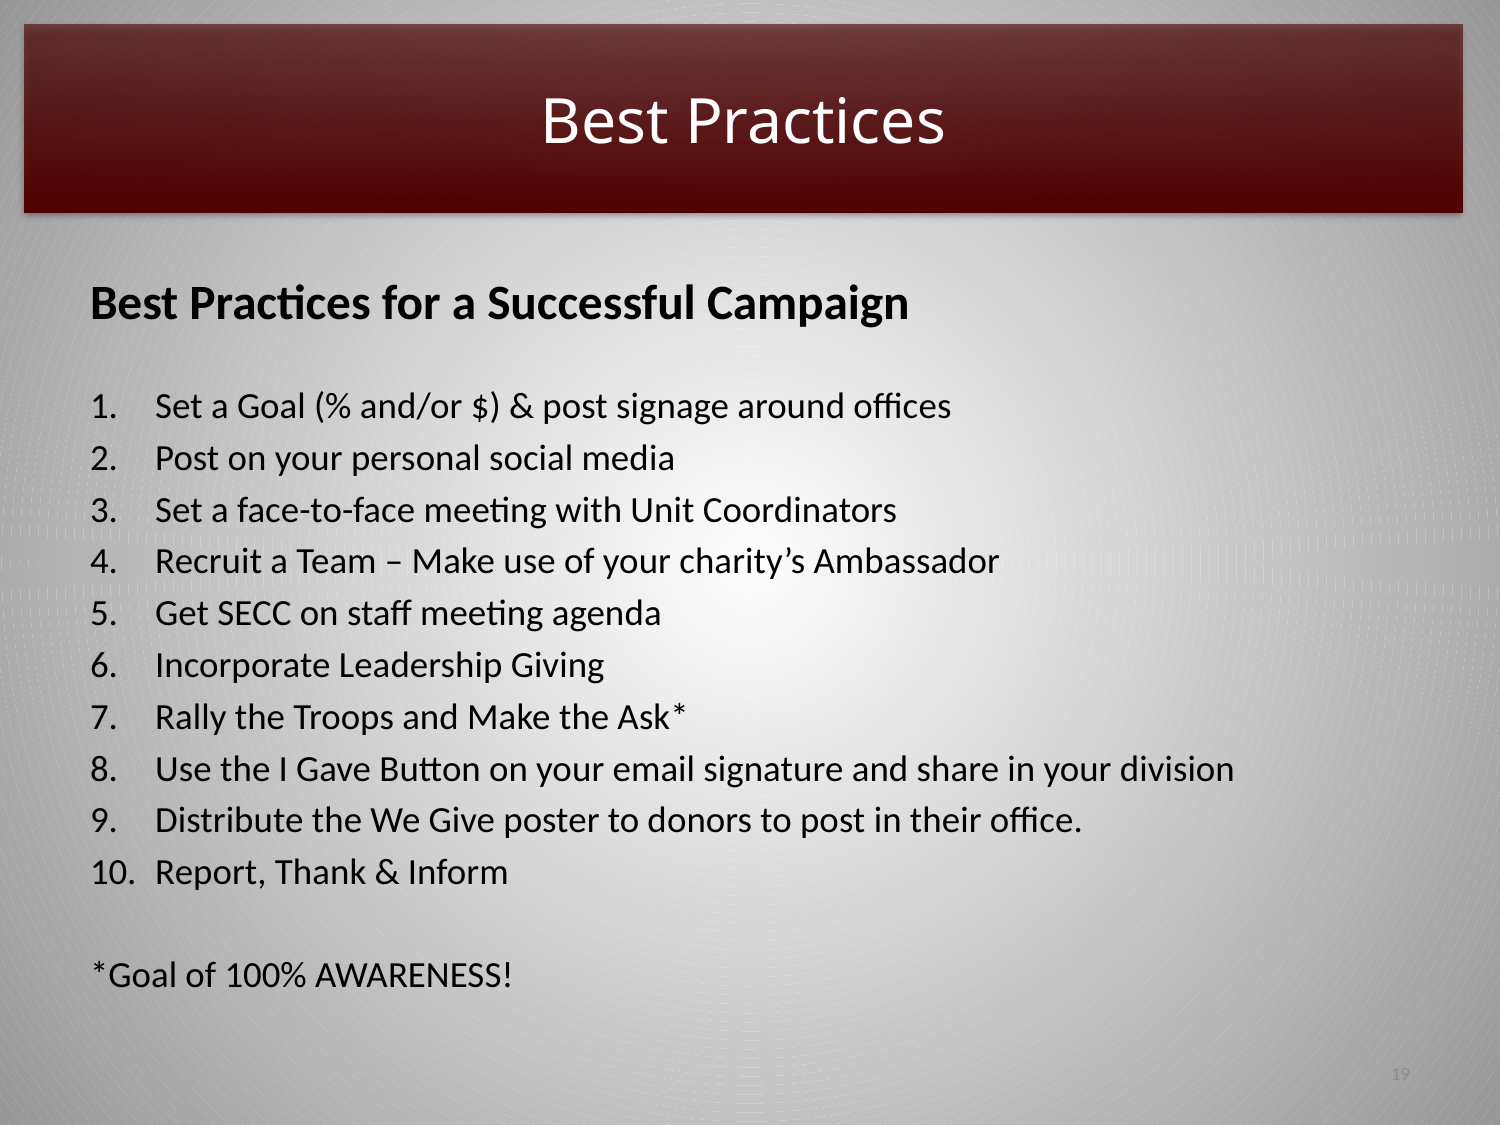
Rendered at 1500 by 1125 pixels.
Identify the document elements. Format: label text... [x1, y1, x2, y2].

text_box Best Practices [24, 24, 1463, 213]
list Best Practices for a Successful Campaign Set a Goal (% and/or $) & post signage around offices Post on your personal social media Set a face-to-face meeting with Unit Coordinators Recruit a Team – Make use of your charity’s Ambassador Get SECC on staff meeting agenda Incorporate Leadership Giving Rally the Troops and Make the Ask* Use the I Gave Button on your email signature and share in your division Distribute the We Give poster to donors to post in their office. Report, Thank & Inform *Goal of 100% AWARENESS! [75, 262, 1425, 1005]
slide_number 19 [1074, 1042, 1425, 1103]
